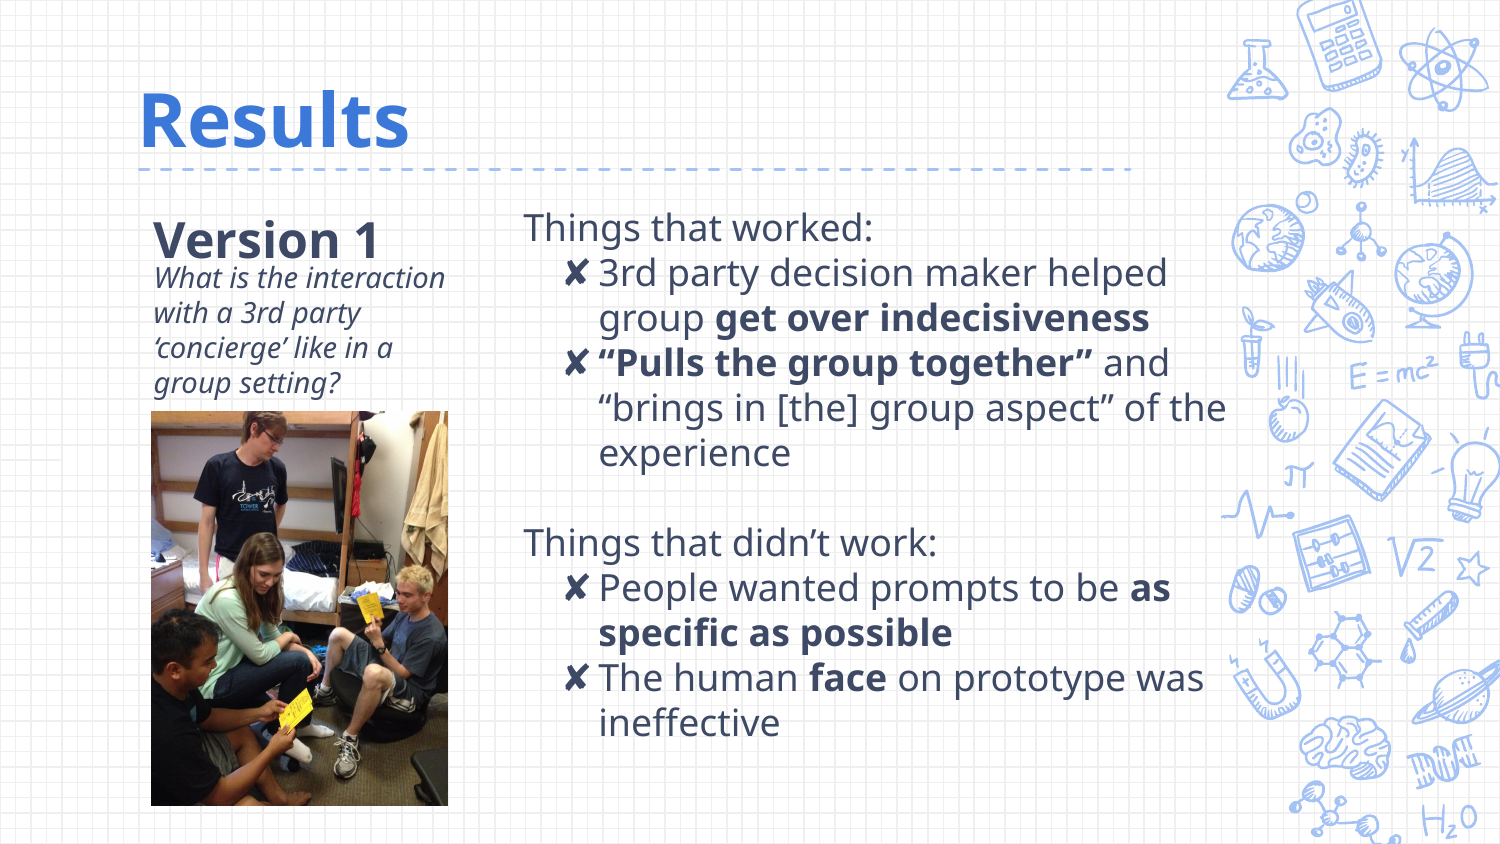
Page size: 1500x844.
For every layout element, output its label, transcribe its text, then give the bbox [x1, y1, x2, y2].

picture [151, 410, 448, 806]
text_box Version 1 [138, 156, 631, 321]
text_box What is the interaction with a 3rd party ‘concierge’ like in a group setting? [138, 274, 487, 385]
title Results [122, 36, 1130, 178]
list Things that worked: 3rd party decision maker helped group get over indecisiveness “Pulls the group together” and “brings in [the] group aspect” of the experience Things that didn’t work: People wanted prompts to be as specific as possible The human face on prototype was ineffective [508, 189, 1247, 782]
